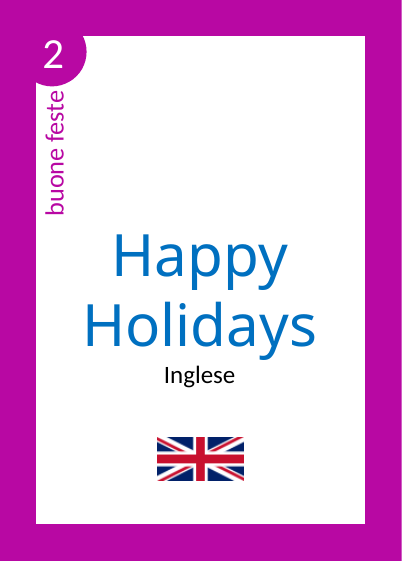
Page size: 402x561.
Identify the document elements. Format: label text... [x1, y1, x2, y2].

picture [157, 437, 244, 481]
text_box 2 [16, 16, 88, 88]
text_box [16, 16, 384, 544]
text_box buone feste [37, 90, 69, 236]
text_box Happy Holidays Inglese [37, 211, 363, 396]
